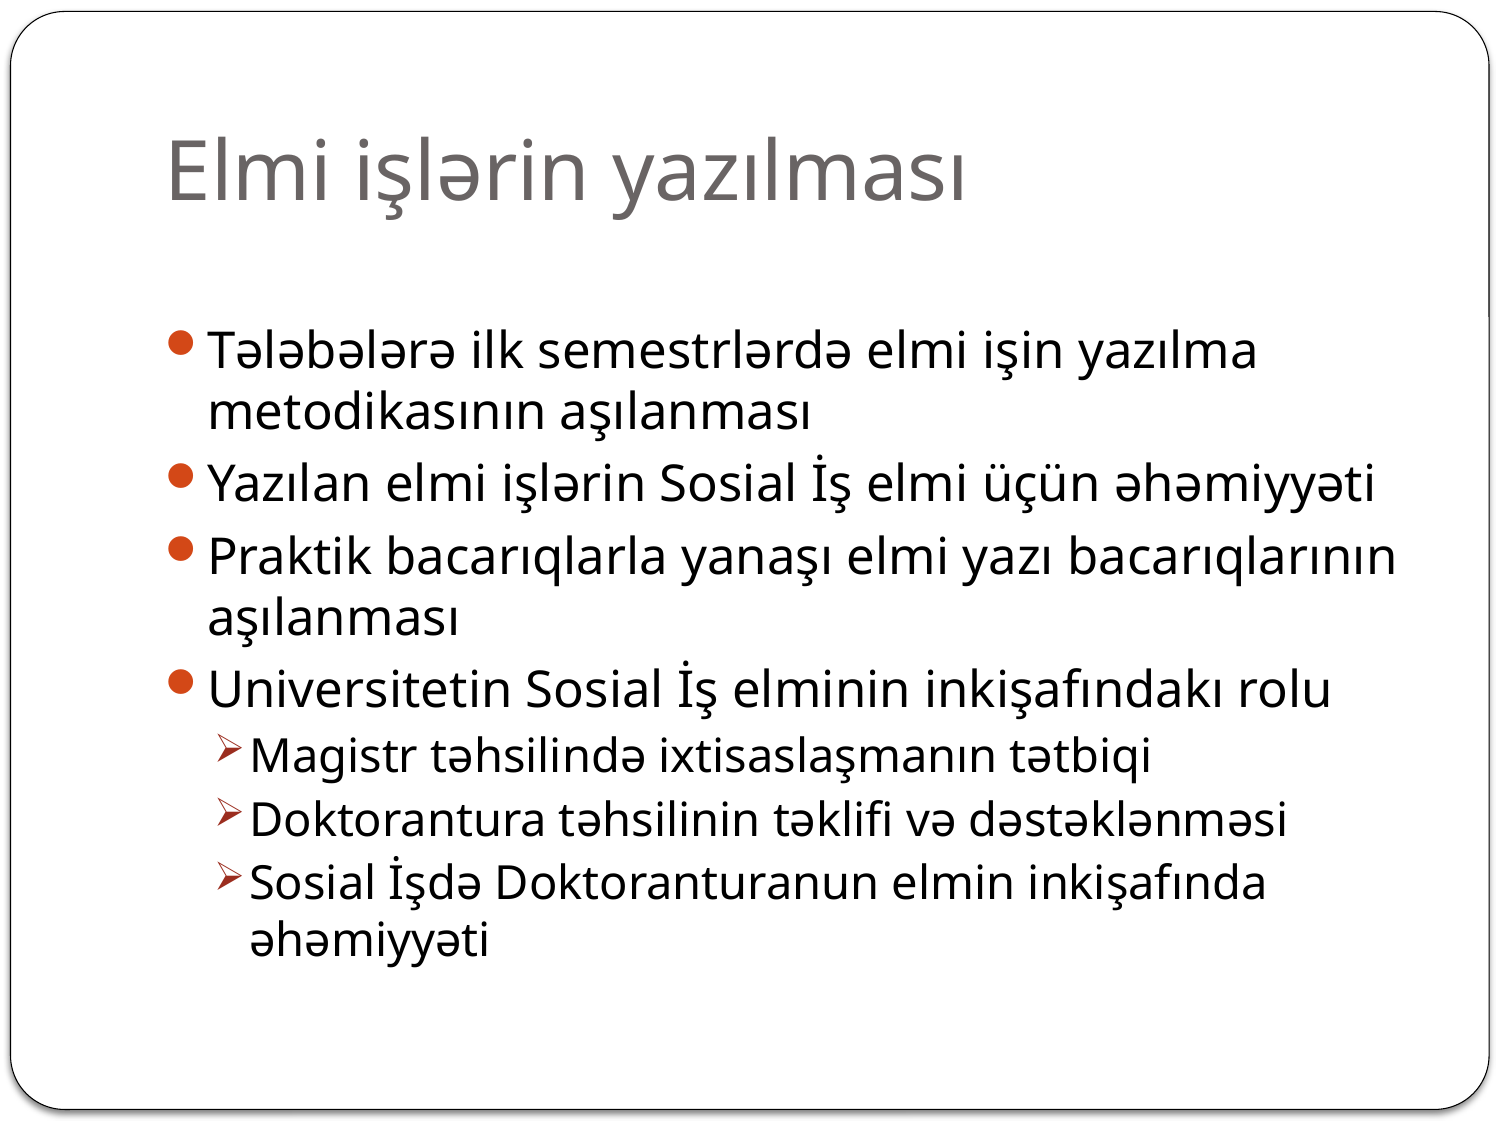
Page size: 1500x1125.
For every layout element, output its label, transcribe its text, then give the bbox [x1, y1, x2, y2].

list Tələbələrə ilk semestrlərdə elmi işin yazılma metodikasının aşılanması Yazılan elmi işlərin Sosial İş elmi üçün əhəmiyyəti Praktik bacarıqlarla yanaşı elmi yazı bacarıqlarının aşılanması Universitetin Sosial İş elminin inkişafındakı rolu Magistr təhsilində ixtisaslaşmanın tətbiqi Doktorantura təhsilinin təklifi və dəstəklənməsi Sosial İşdə Doktoranturanun elmin inkişafında əhəmiyyəti [150, 237, 1425, 988]
title Elmi işlərin yazılması [150, 45, 1425, 233]
